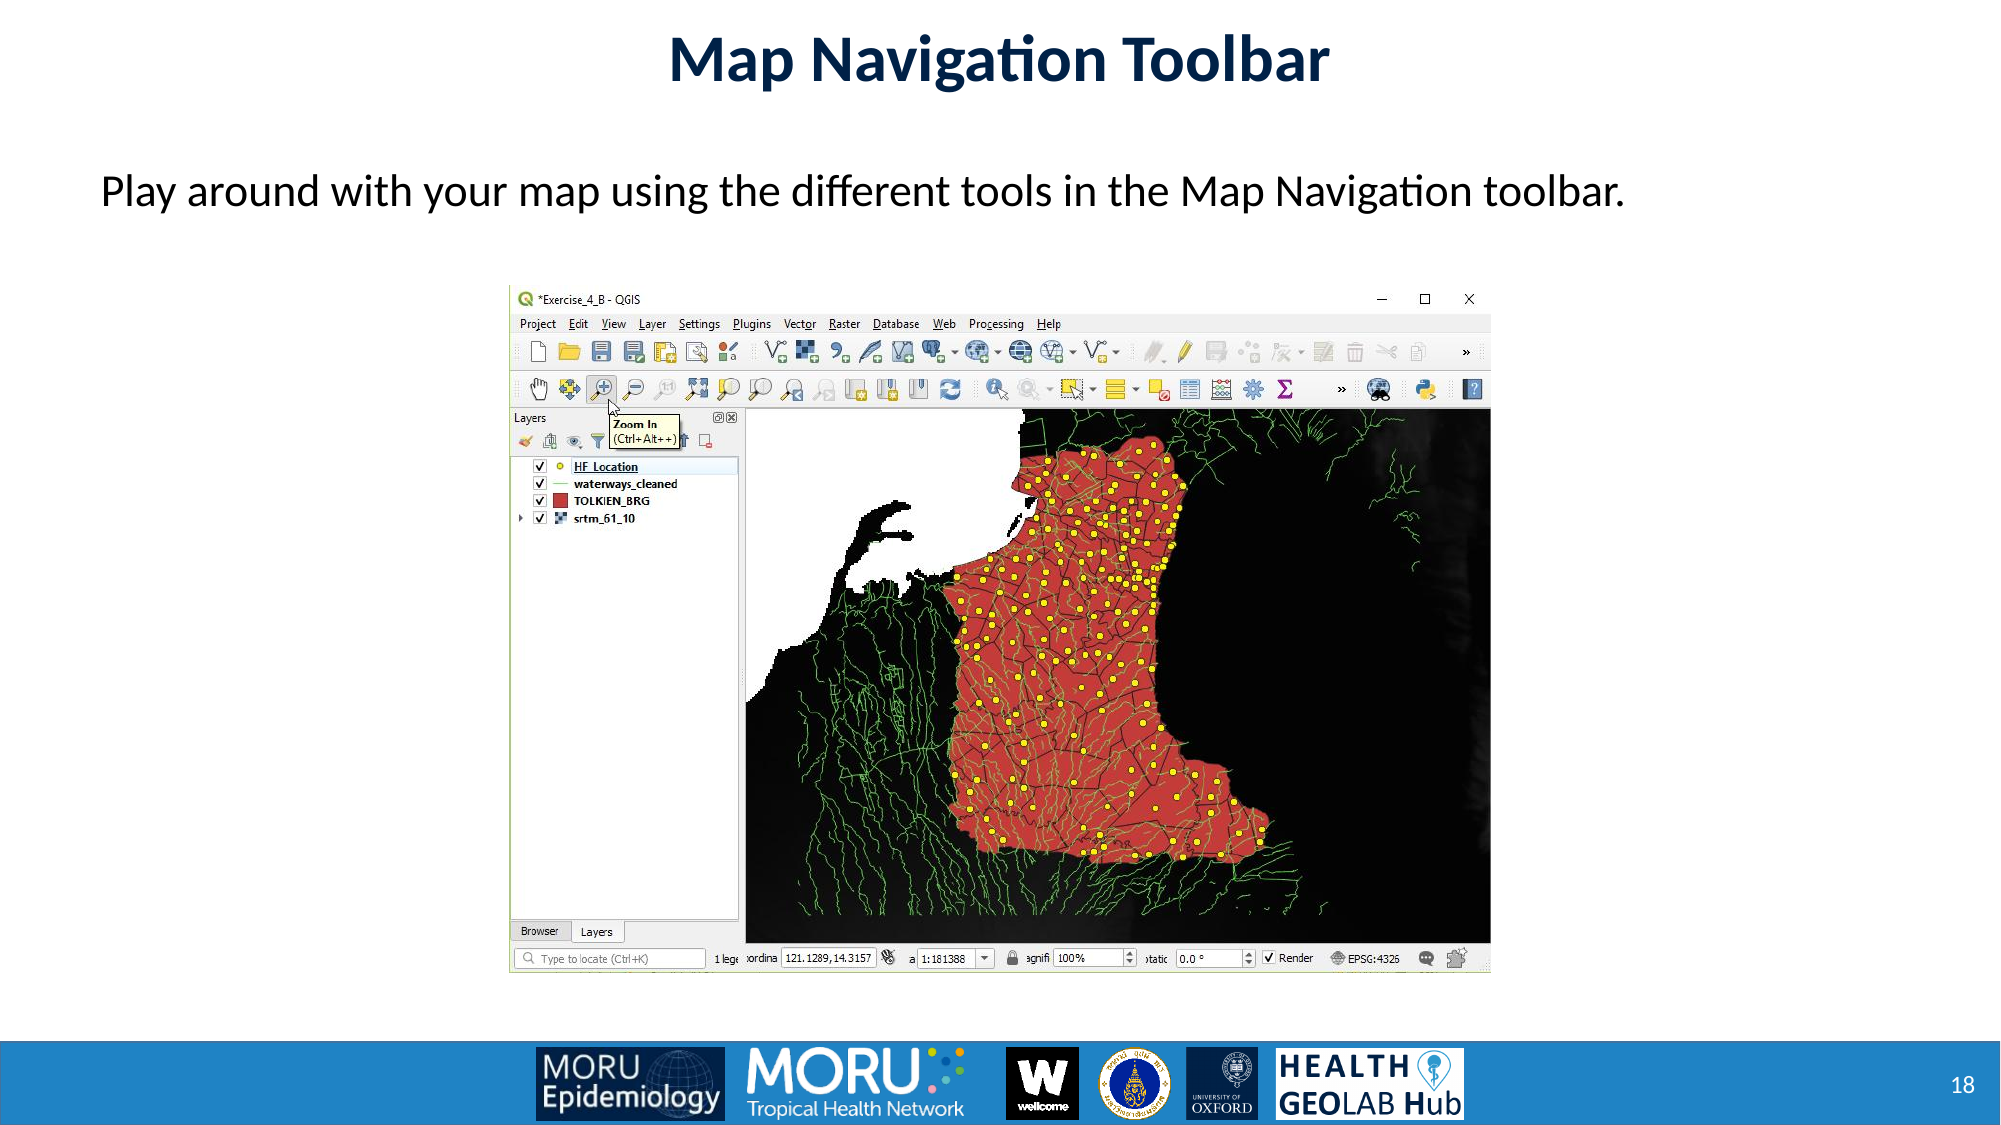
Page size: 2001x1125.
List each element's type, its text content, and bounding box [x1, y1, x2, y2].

picture [1006, 1047, 1079, 1120]
picture [1098, 1047, 1171, 1120]
text_box Play around with your map using the different tools in the Map Navigation toolbar. [86, 159, 1916, 243]
text_box Map Navigation Toolbar [0, 2, 2000, 117]
picture [1275, 1048, 1464, 1120]
picture [1186, 1047, 1258, 1120]
picture [536, 1047, 725, 1121]
picture [509, 285, 1491, 973]
picture [747, 1047, 964, 1120]
